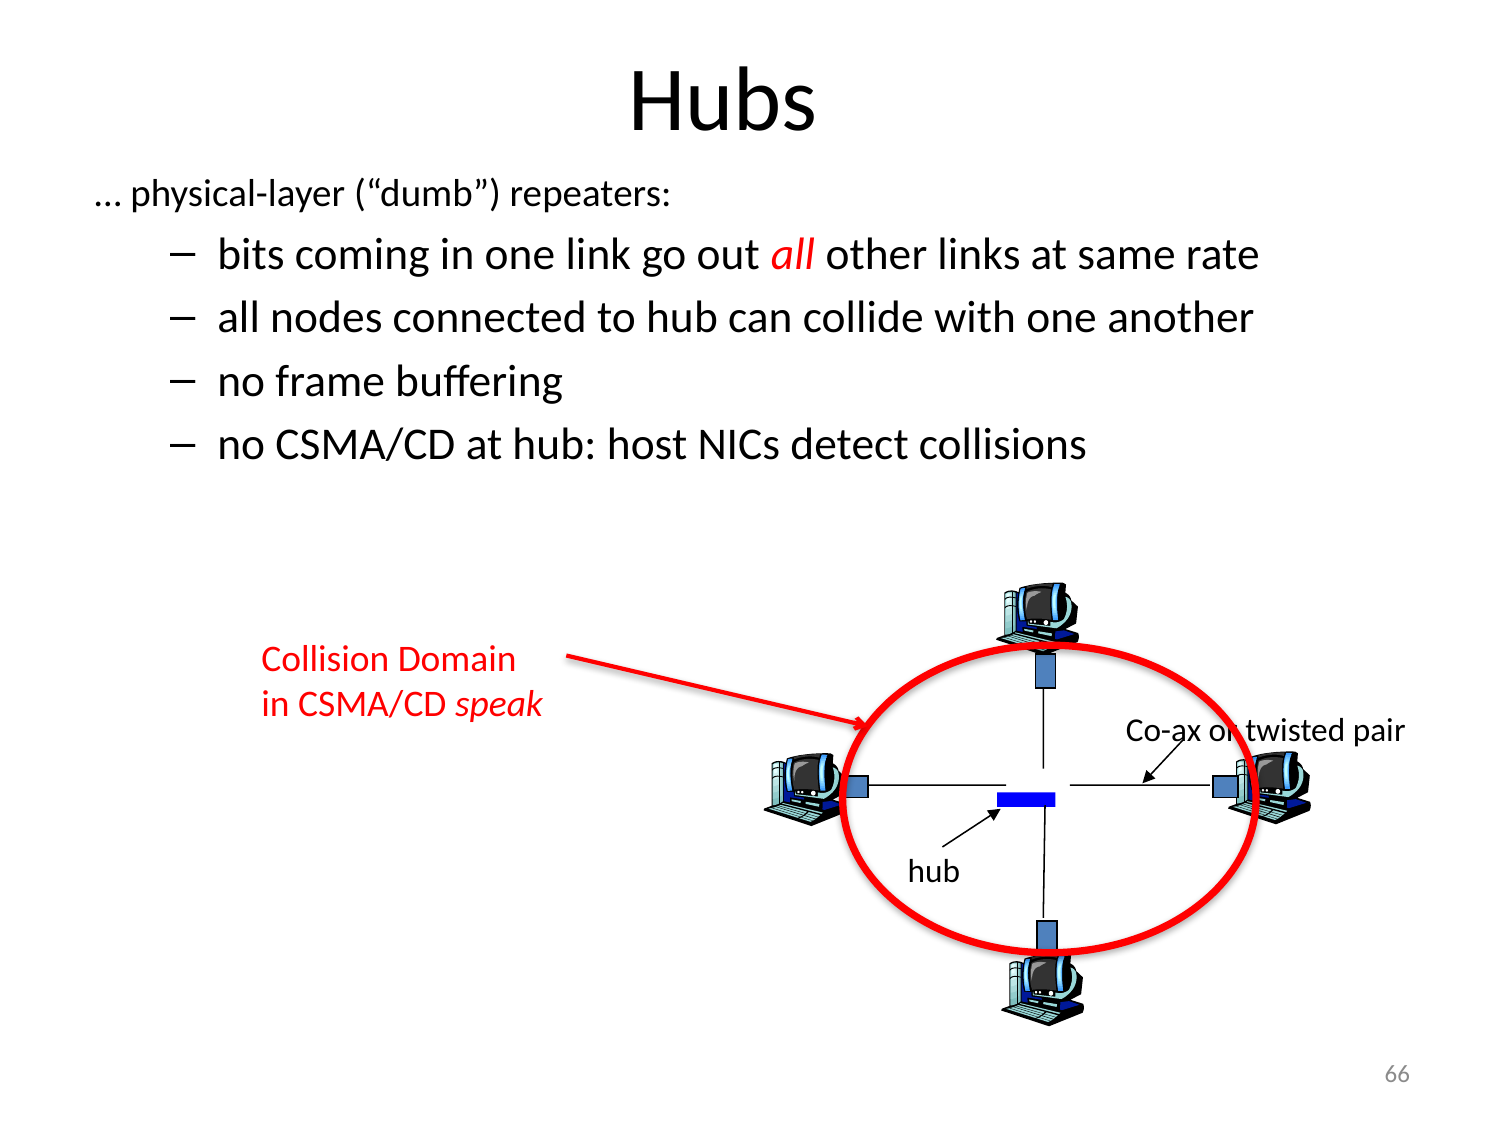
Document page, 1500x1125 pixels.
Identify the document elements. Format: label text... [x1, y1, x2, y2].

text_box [763, 581, 1424, 1027]
title Hubs [85, 0, 1361, 188]
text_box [566, 655, 869, 727]
text_box Collision Domain in CSMA/CD speak [246, 626, 675, 732]
slide_number 66 [1074, 1042, 1425, 1103]
list … physical-layer (“dumb”) repeaters: bits coming in one link go out all other links at same rate all nodes connected to hub can collide with one another no frame buffering no CSMA/CD at hub: host NICs detect collisions [79, 160, 1355, 541]
